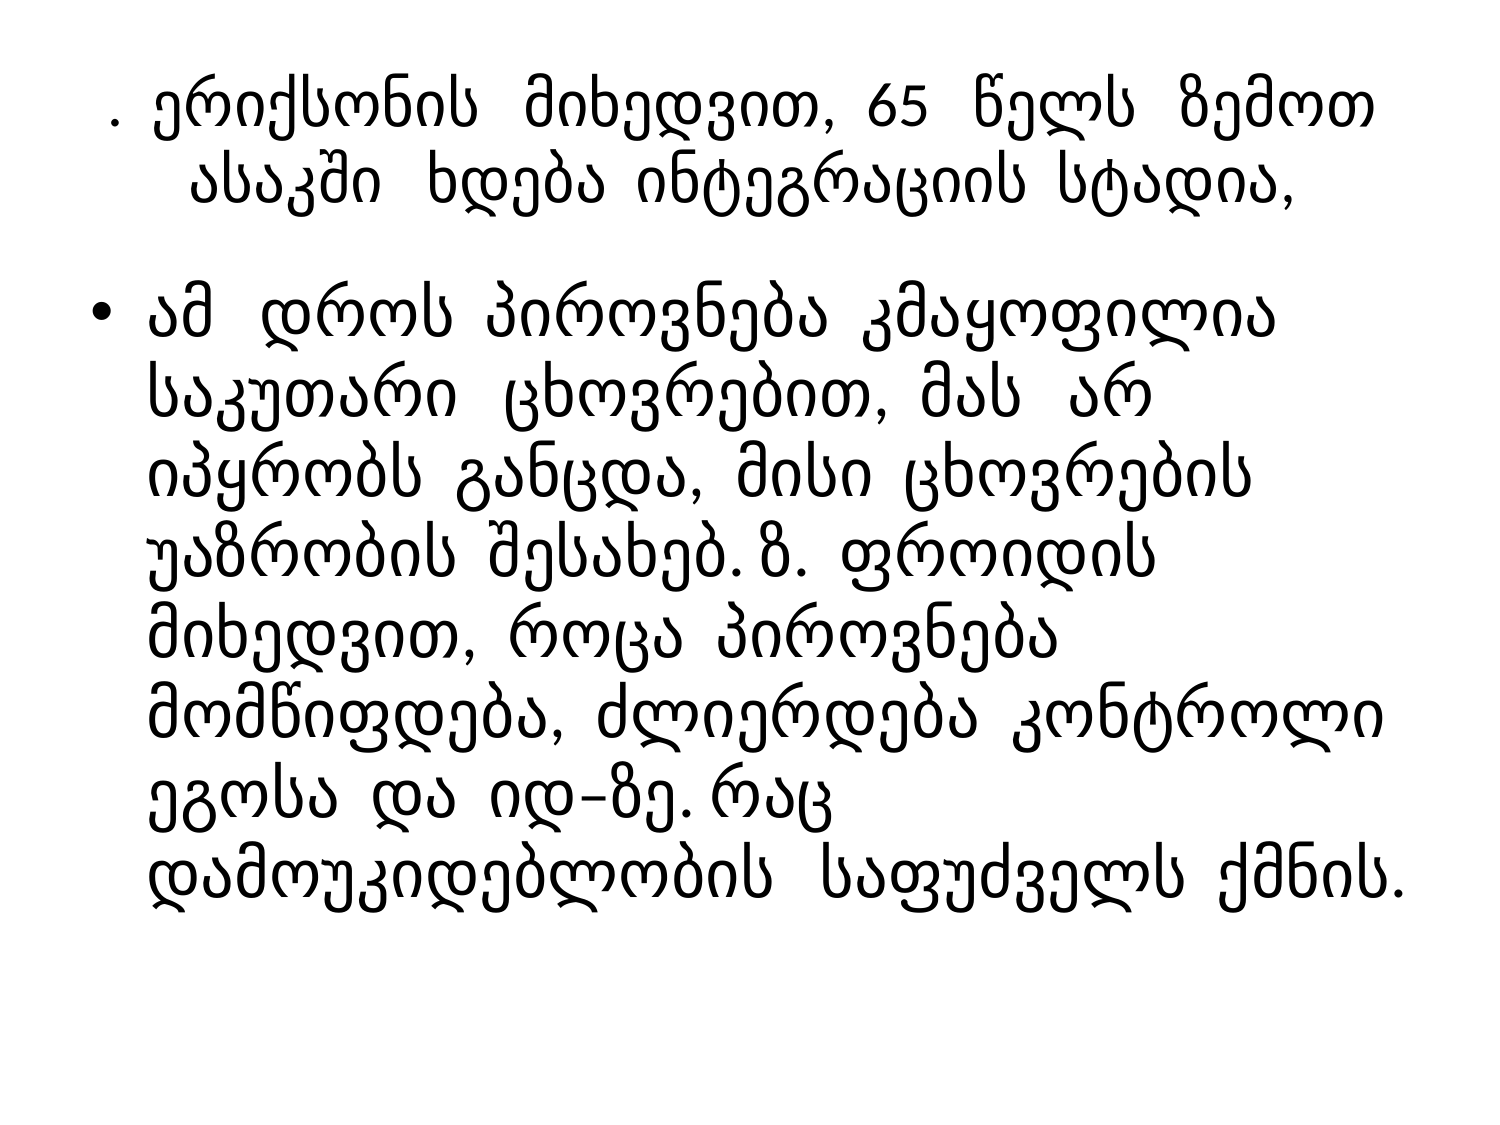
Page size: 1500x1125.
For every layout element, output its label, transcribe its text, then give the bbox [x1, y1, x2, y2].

list ამ დროს პიროვნება კმაყოფილია საკუთარი ცხოვრებით, მას არ იპყრობს განცდა, მისი ცხოვრების უაზრობის შესახებ. ზ. ფროიდის მიხედვით, როცა პიროვნება მომწიფდება, ძლიერდება კონტროლი ეგოსა და იდ–ზე. რაც დამოუკიდებლობის საფუძველს ქმნის. [75, 262, 1425, 1005]
title . ერიქსონის მიხედვით, 65 წელს ზემოთ ასაკში ხდება ინტეგრაციის სტადია, [75, 45, 1425, 233]
